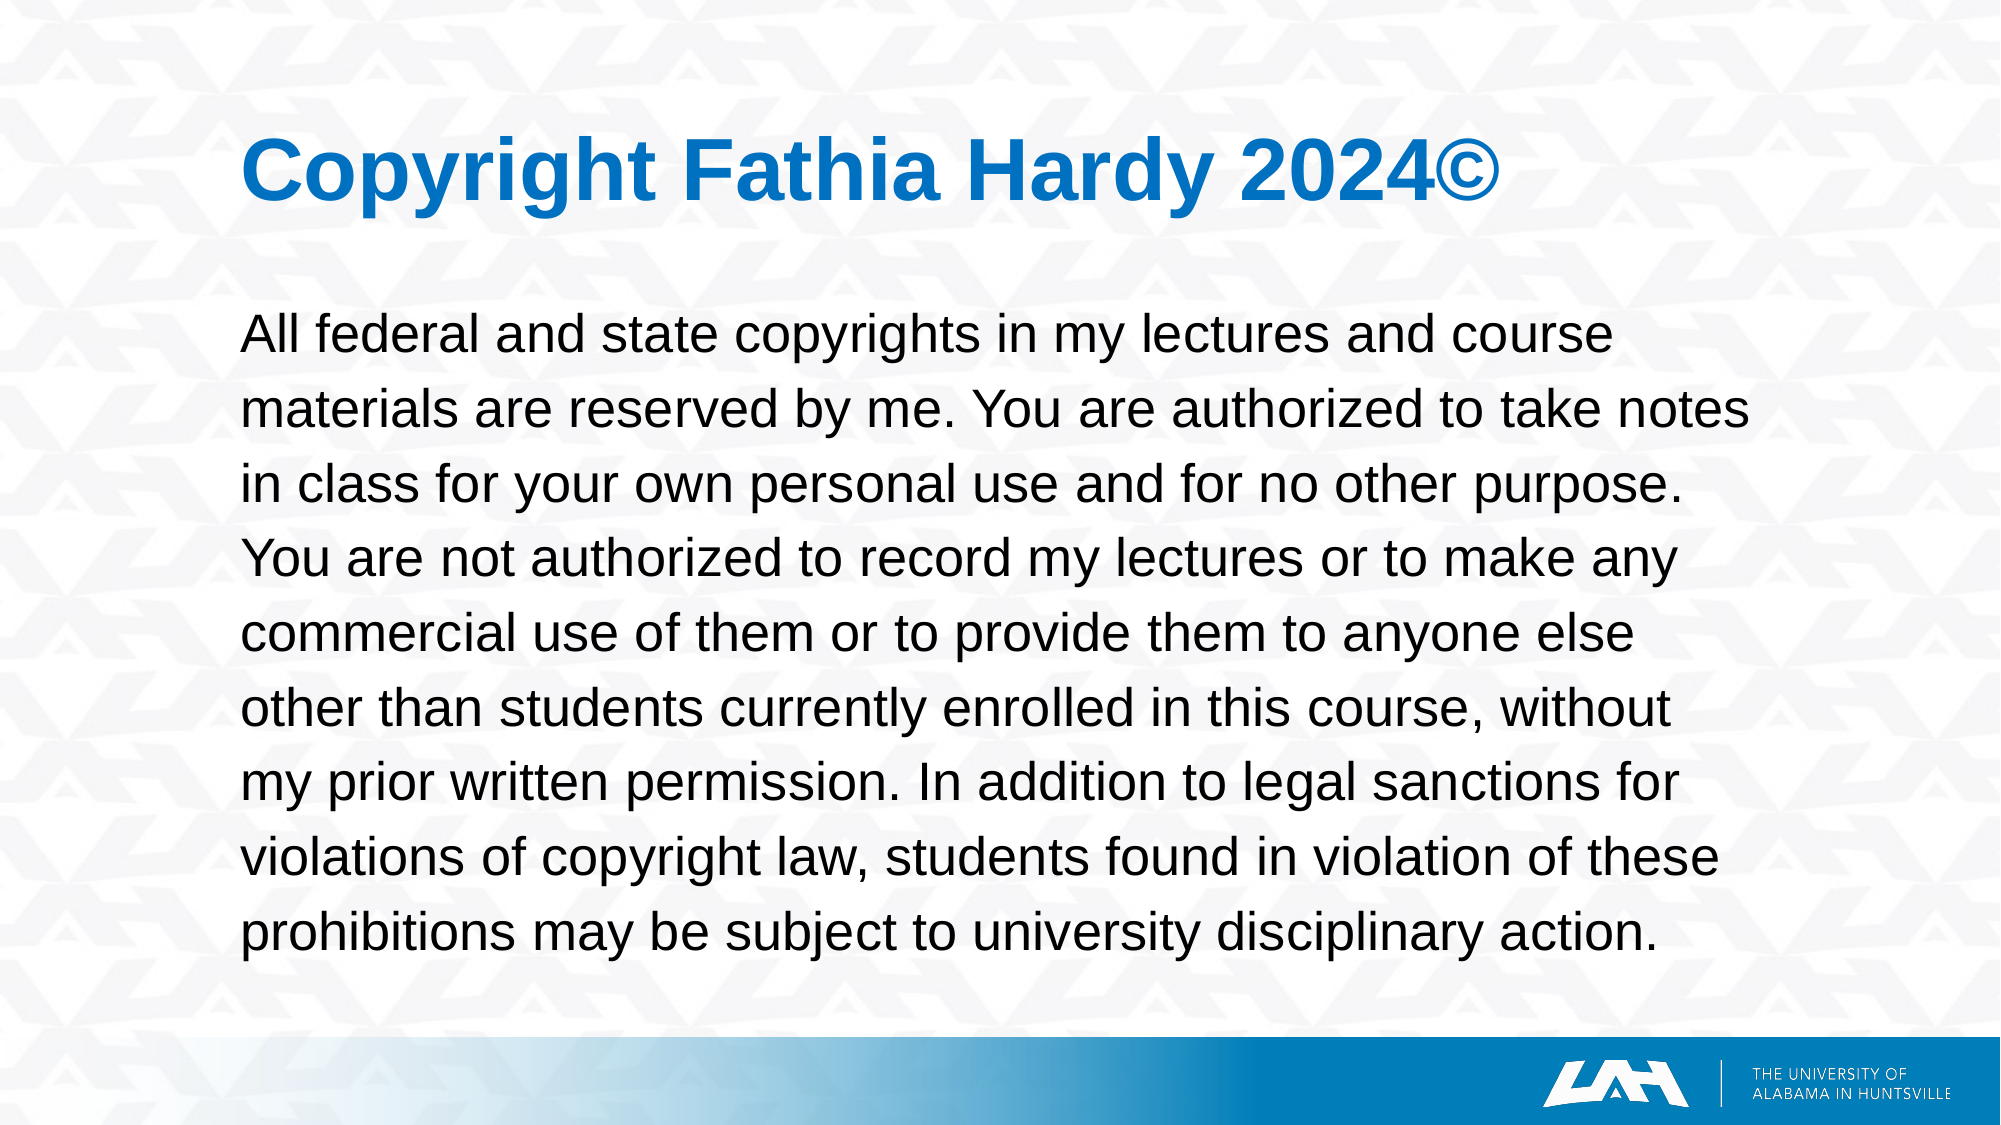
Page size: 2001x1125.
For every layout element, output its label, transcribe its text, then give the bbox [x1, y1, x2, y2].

picture [1545, 1061, 1687, 1106]
title Copyright Fathia Hardy 2024© [225, 107, 1773, 235]
picture [0, 0, 2001, 1125]
text_box All federal and state copyrights in my lectures and course materials are reserved by me. You are authorized to take notes in class for your own personal use and for no other purpose. You are not authorized to record my lectures or to make any commercial use of them or to provide them to anyone else other than students currently enrolled in this course, without my prior written permission. In addition to legal sanctions for violations of copyright law, students found in violation of these prohibitions may be subject to university disciplinary action. [224, 281, 1773, 969]
picture [1612, 1090, 1620, 1097]
